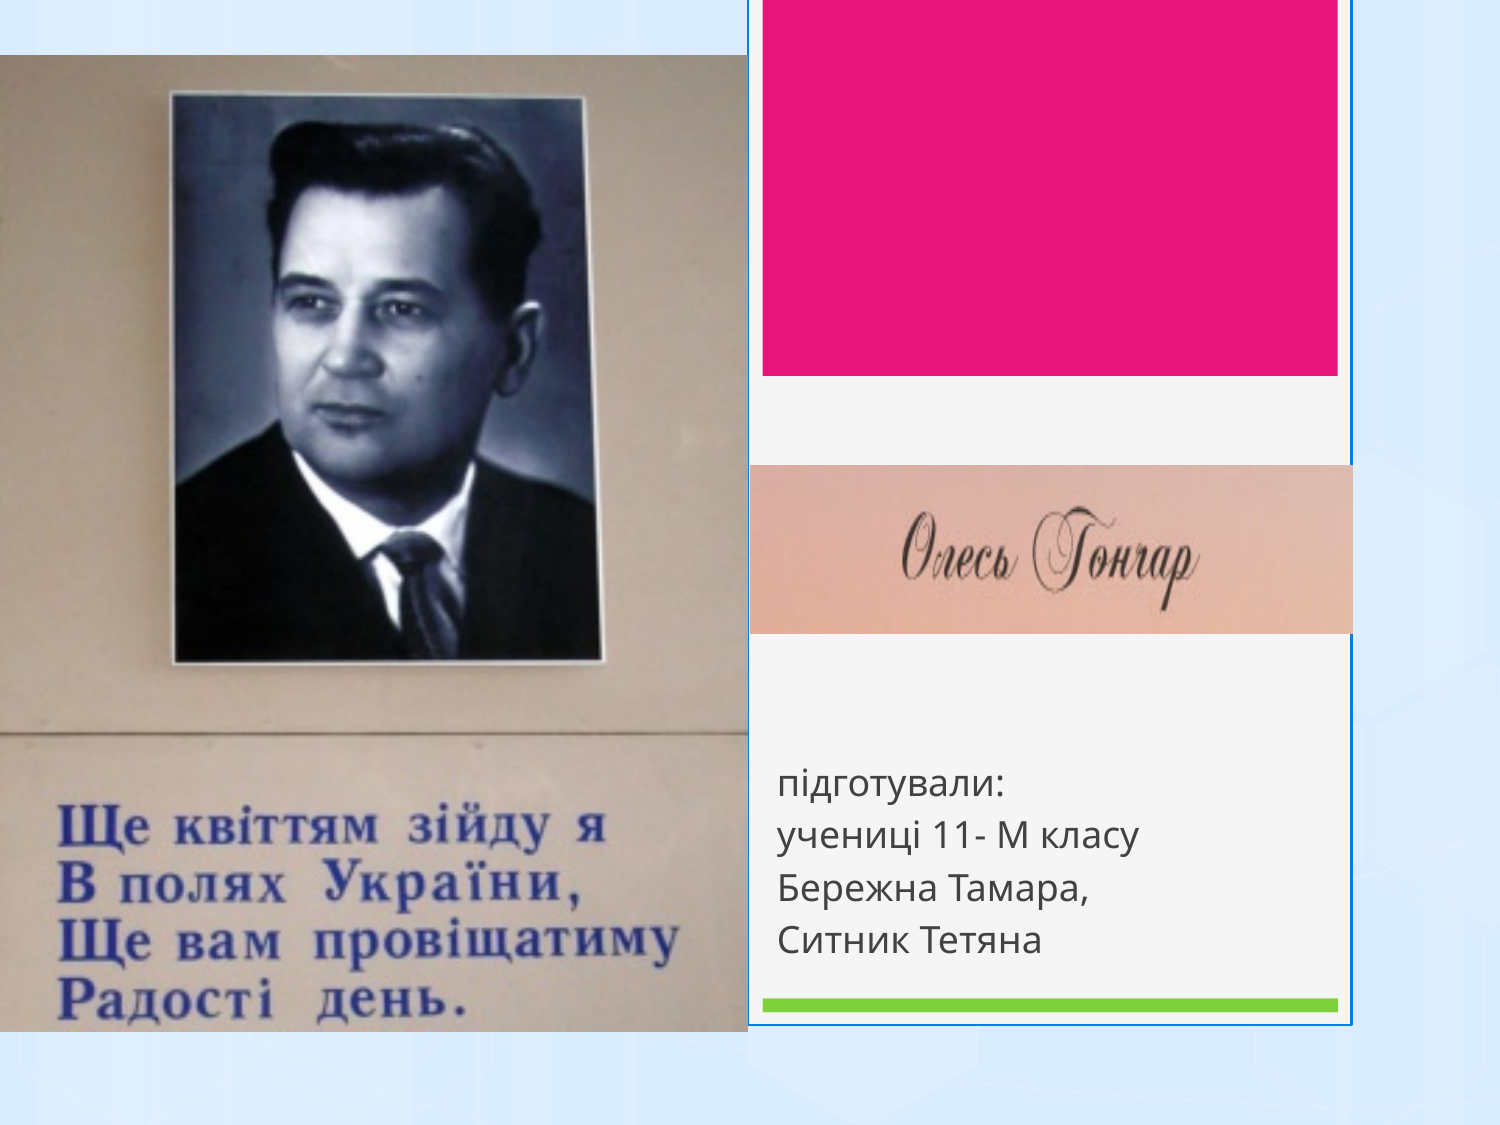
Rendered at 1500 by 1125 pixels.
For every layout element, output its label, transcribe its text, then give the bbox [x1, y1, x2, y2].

picture [749, 465, 1353, 634]
picture [0, 55, 748, 1033]
subtitle підготували: учениці 11- М класу Бережна Тамара, Ситник Тетяна [761, 751, 1341, 988]
